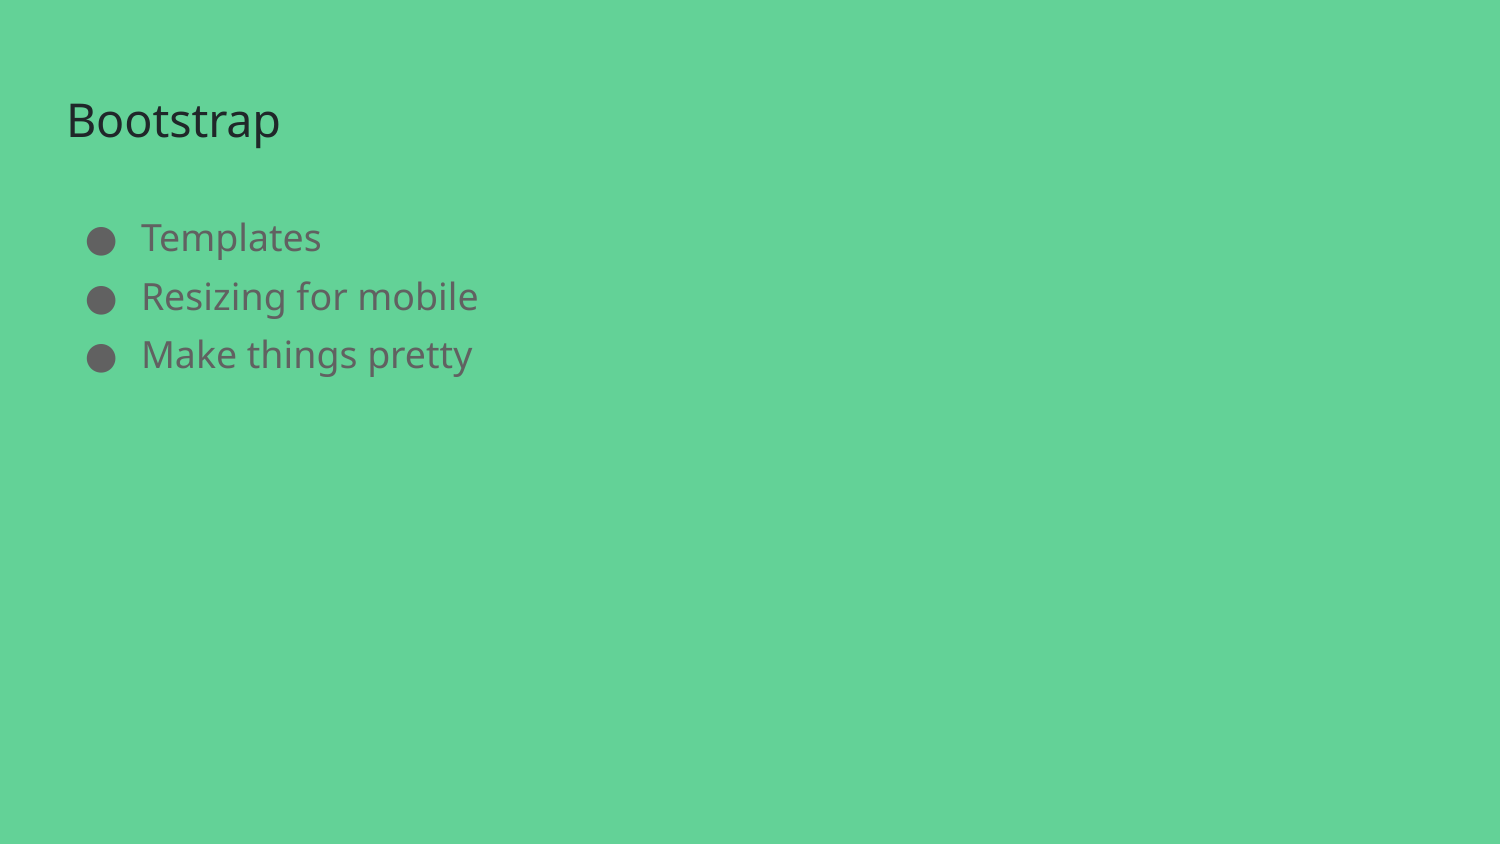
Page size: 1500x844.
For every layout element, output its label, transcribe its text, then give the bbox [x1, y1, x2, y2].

list Templates Resizing for mobile Make things pretty [51, 189, 1423, 750]
title Bootstrap [51, 72, 1449, 167]
